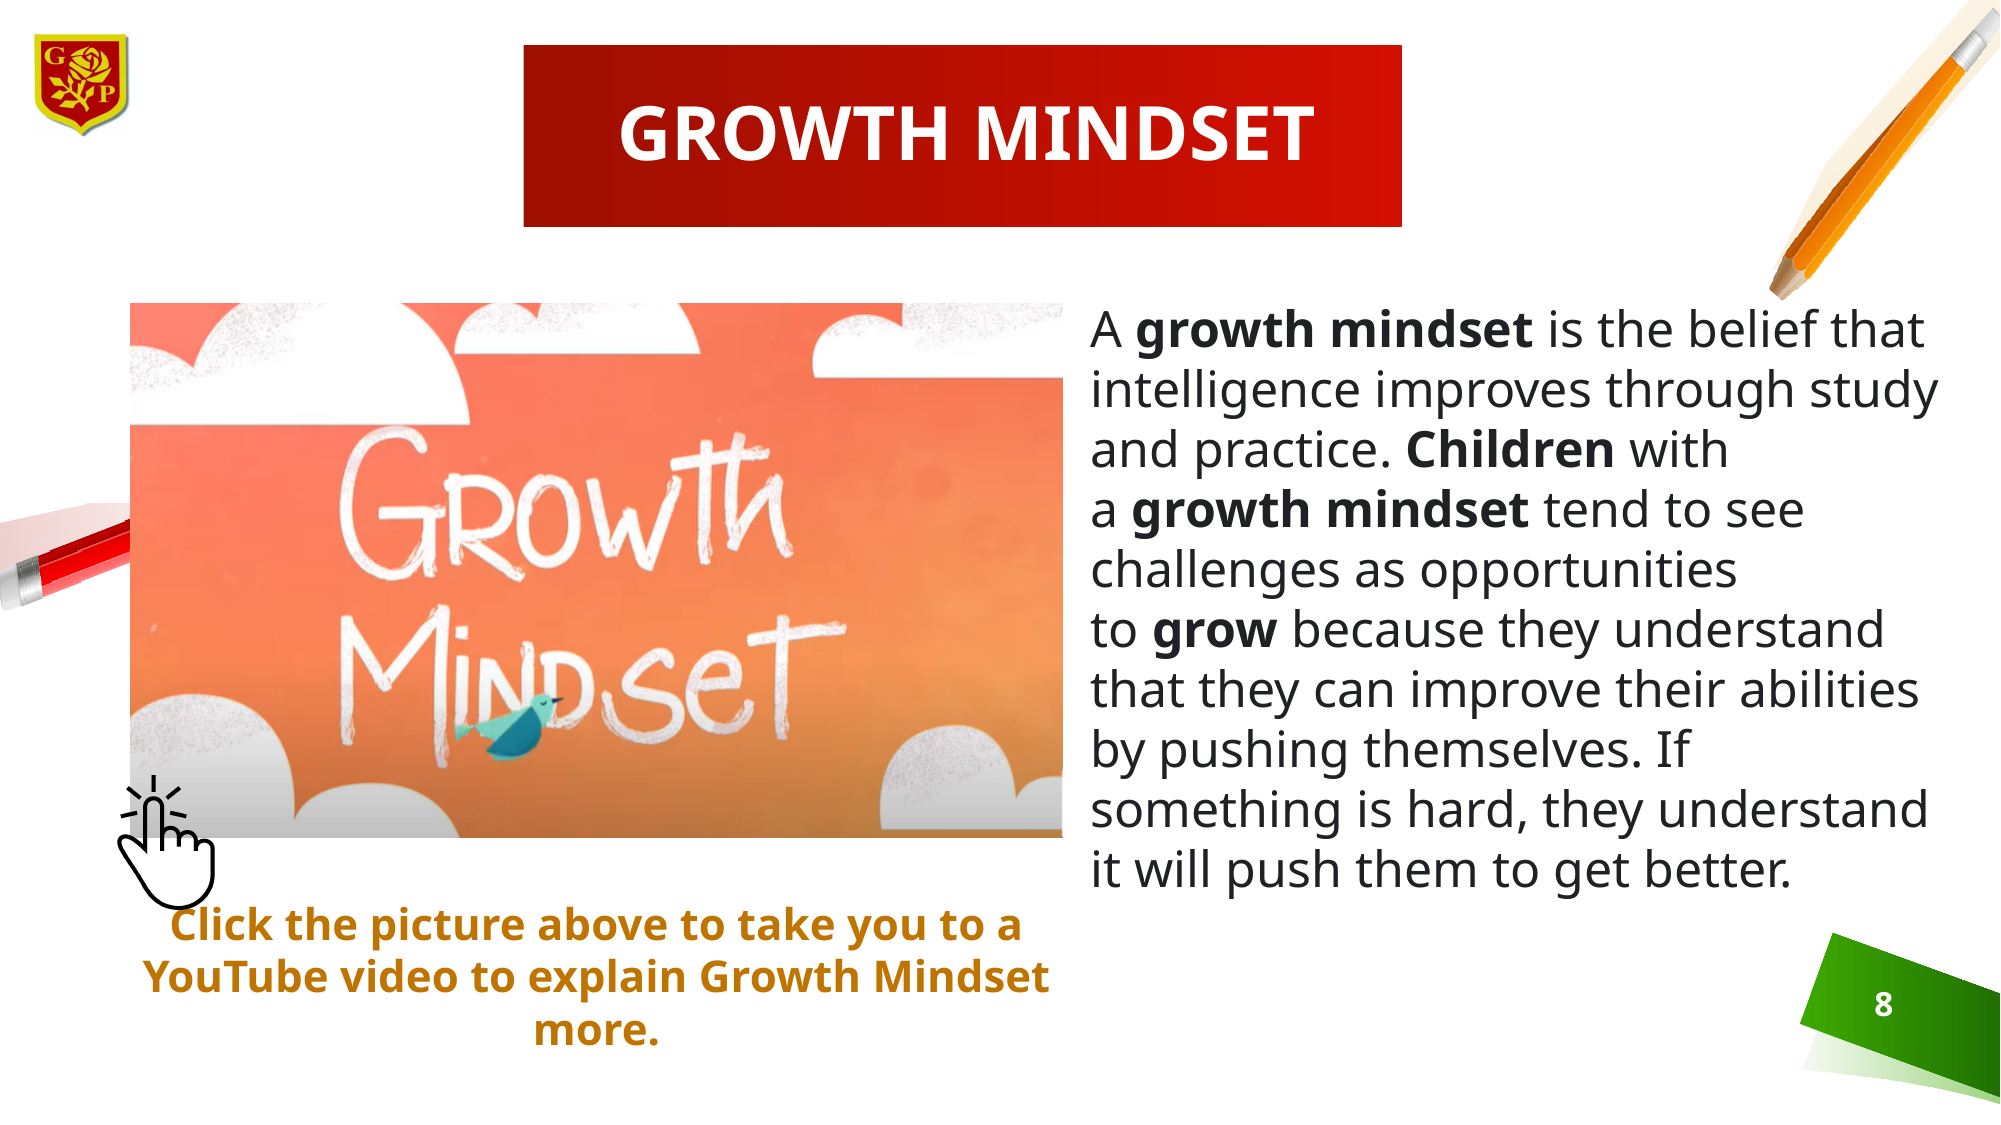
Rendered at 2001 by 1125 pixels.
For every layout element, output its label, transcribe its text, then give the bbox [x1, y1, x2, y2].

footer Click the picture above to take you to a YouTube video to explain Growth Mindset more. [89, 914, 1119, 1037]
picture [0, 303, 1064, 910]
text_box A growth mindset is the belief that intelligence improves through study and practice. Children with a growth mindset tend to see challenges as opportunities to grow because they understand that they can improve their abilities by pushing themselves. If something is hard, they understand it will push them to get better. [1076, 290, 1972, 905]
picture [1755, 0, 2000, 290]
title GROWTH MINDSET [523, 45, 1402, 227]
picture [31, 32, 131, 137]
slide_number 8 [1831, 975, 1937, 1036]
